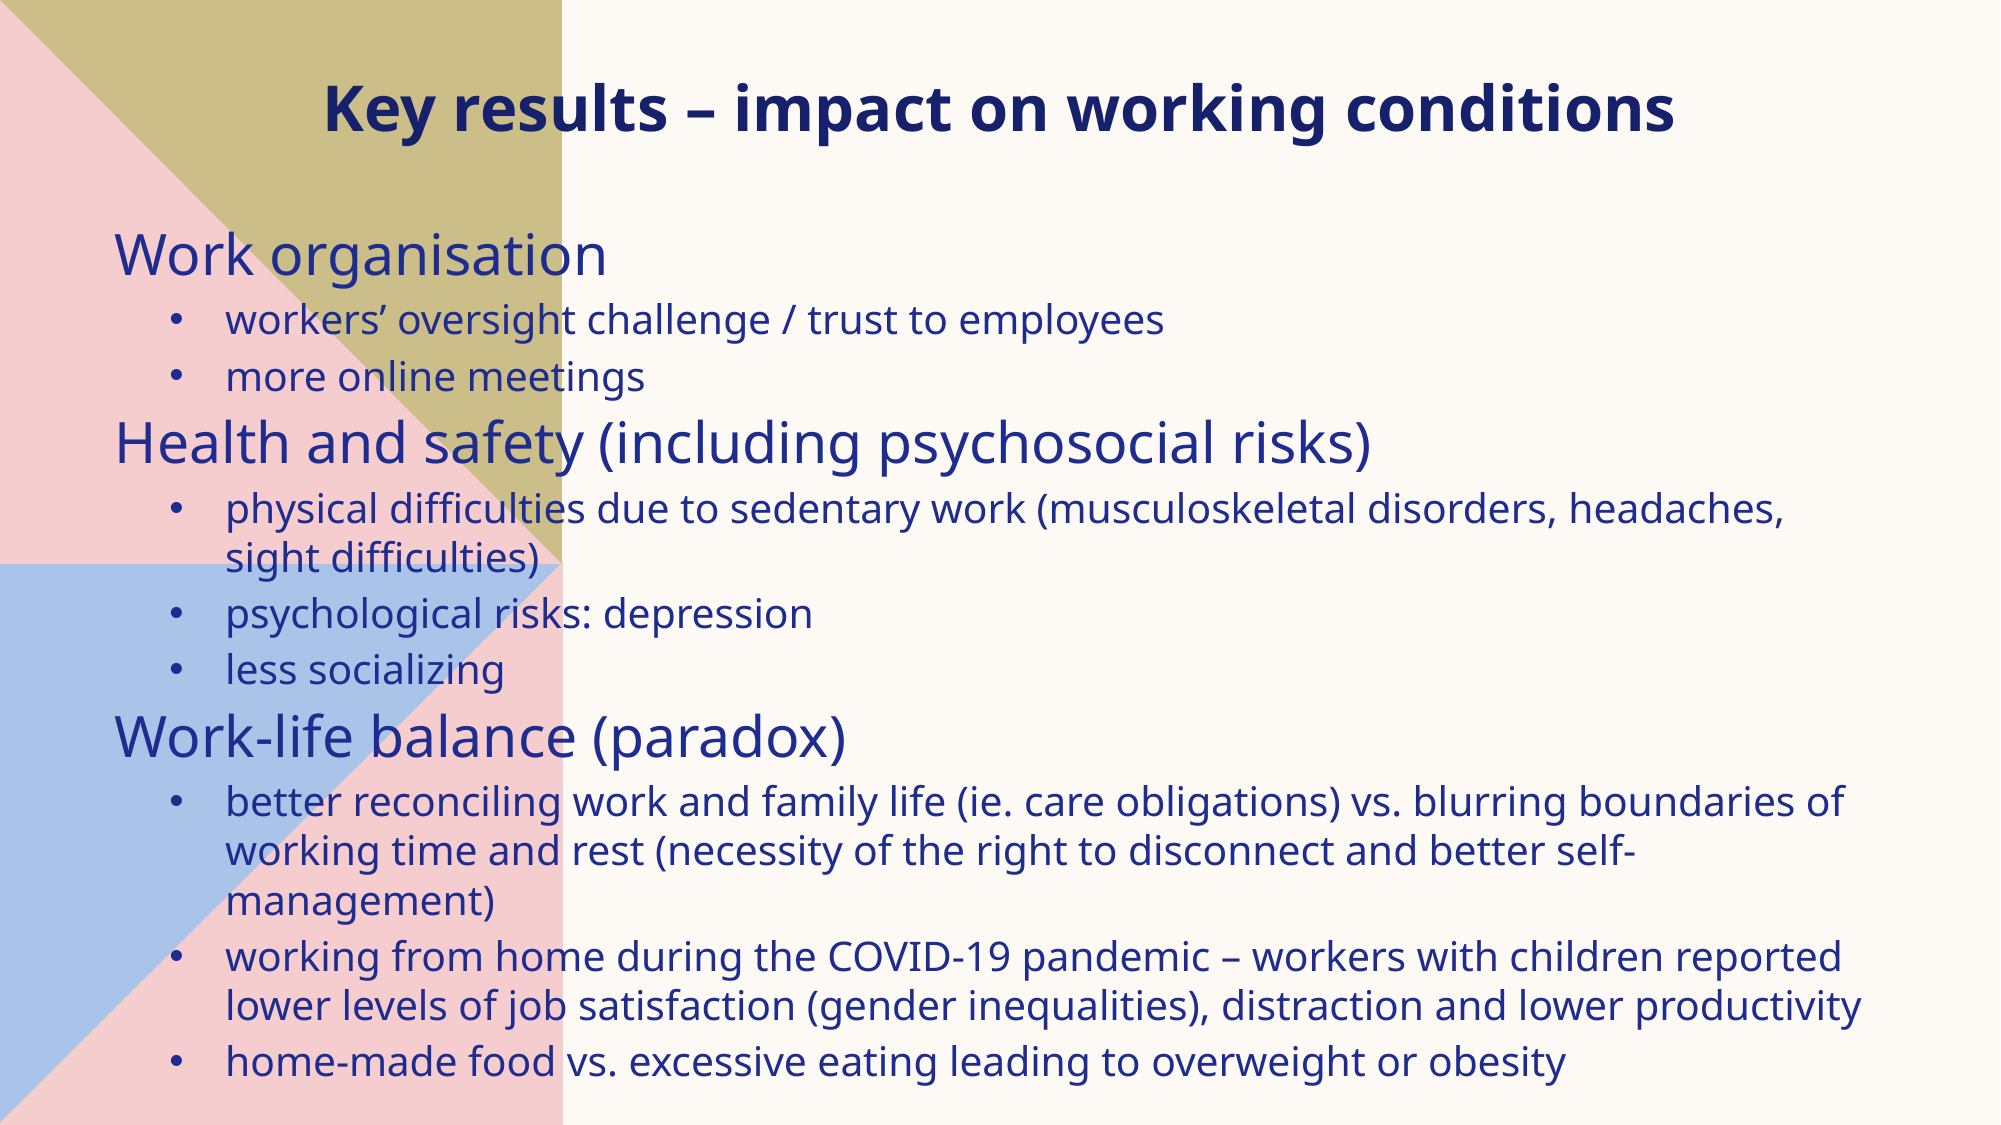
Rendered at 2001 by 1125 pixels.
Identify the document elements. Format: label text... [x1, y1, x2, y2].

list Key results – impact on working conditions Work organisation workers’ oversight challenge / trust to employees more online meetings Health and safety (including psychosocial risks) physical difficulties due to sedentary work (musculoskeletal disorders, headaches, sight difficulties) psychological risks: depression less socializing Work-life balance (paradox) better reconciling work and family life (ie. care obligations) vs. blurring boundaries of working time and rest (necessity of the right to disconnect and better self-management) working from home during the COVID-19 pandemic – workers with children reported lower levels of job satisfaction (gender inequalities), distraction and lower productivity home-made food vs. excessive eating leading to overweight or obesity [99, 61, 1900, 1125]
